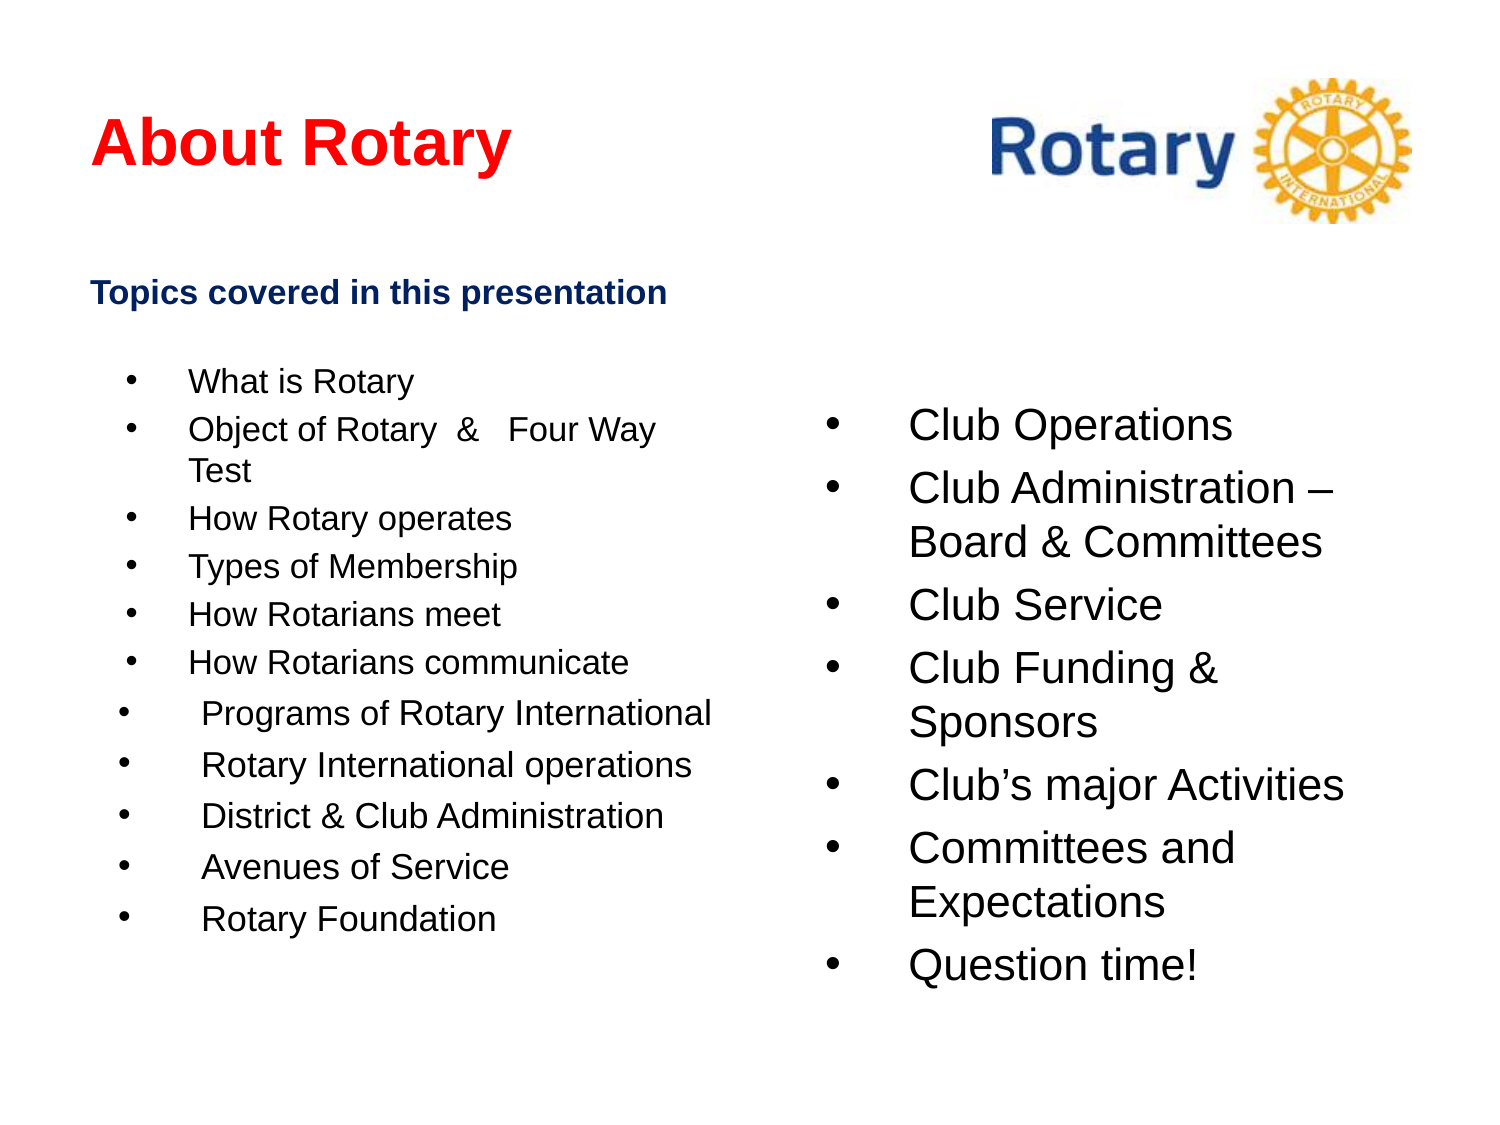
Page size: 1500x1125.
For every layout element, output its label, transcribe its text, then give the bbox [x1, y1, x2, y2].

picture [991, 77, 1412, 224]
list Club Operations Club Administration – Board & Committees Club Service Club Funding & Sponsors Club’s major Activities Committees and Expectations Question time! [762, 262, 1425, 1005]
title About Rotary [75, 45, 1425, 233]
list Topics covered in this presentation What is Rotary Object of Rotary & Four Way Test How Rotary operates Types of Membership How Rotarians meet How Rotarians communicate Programs of Rotary International Rotary International operations District & Club Administration Avenues of Service Rotary Foundation [75, 262, 738, 1005]
